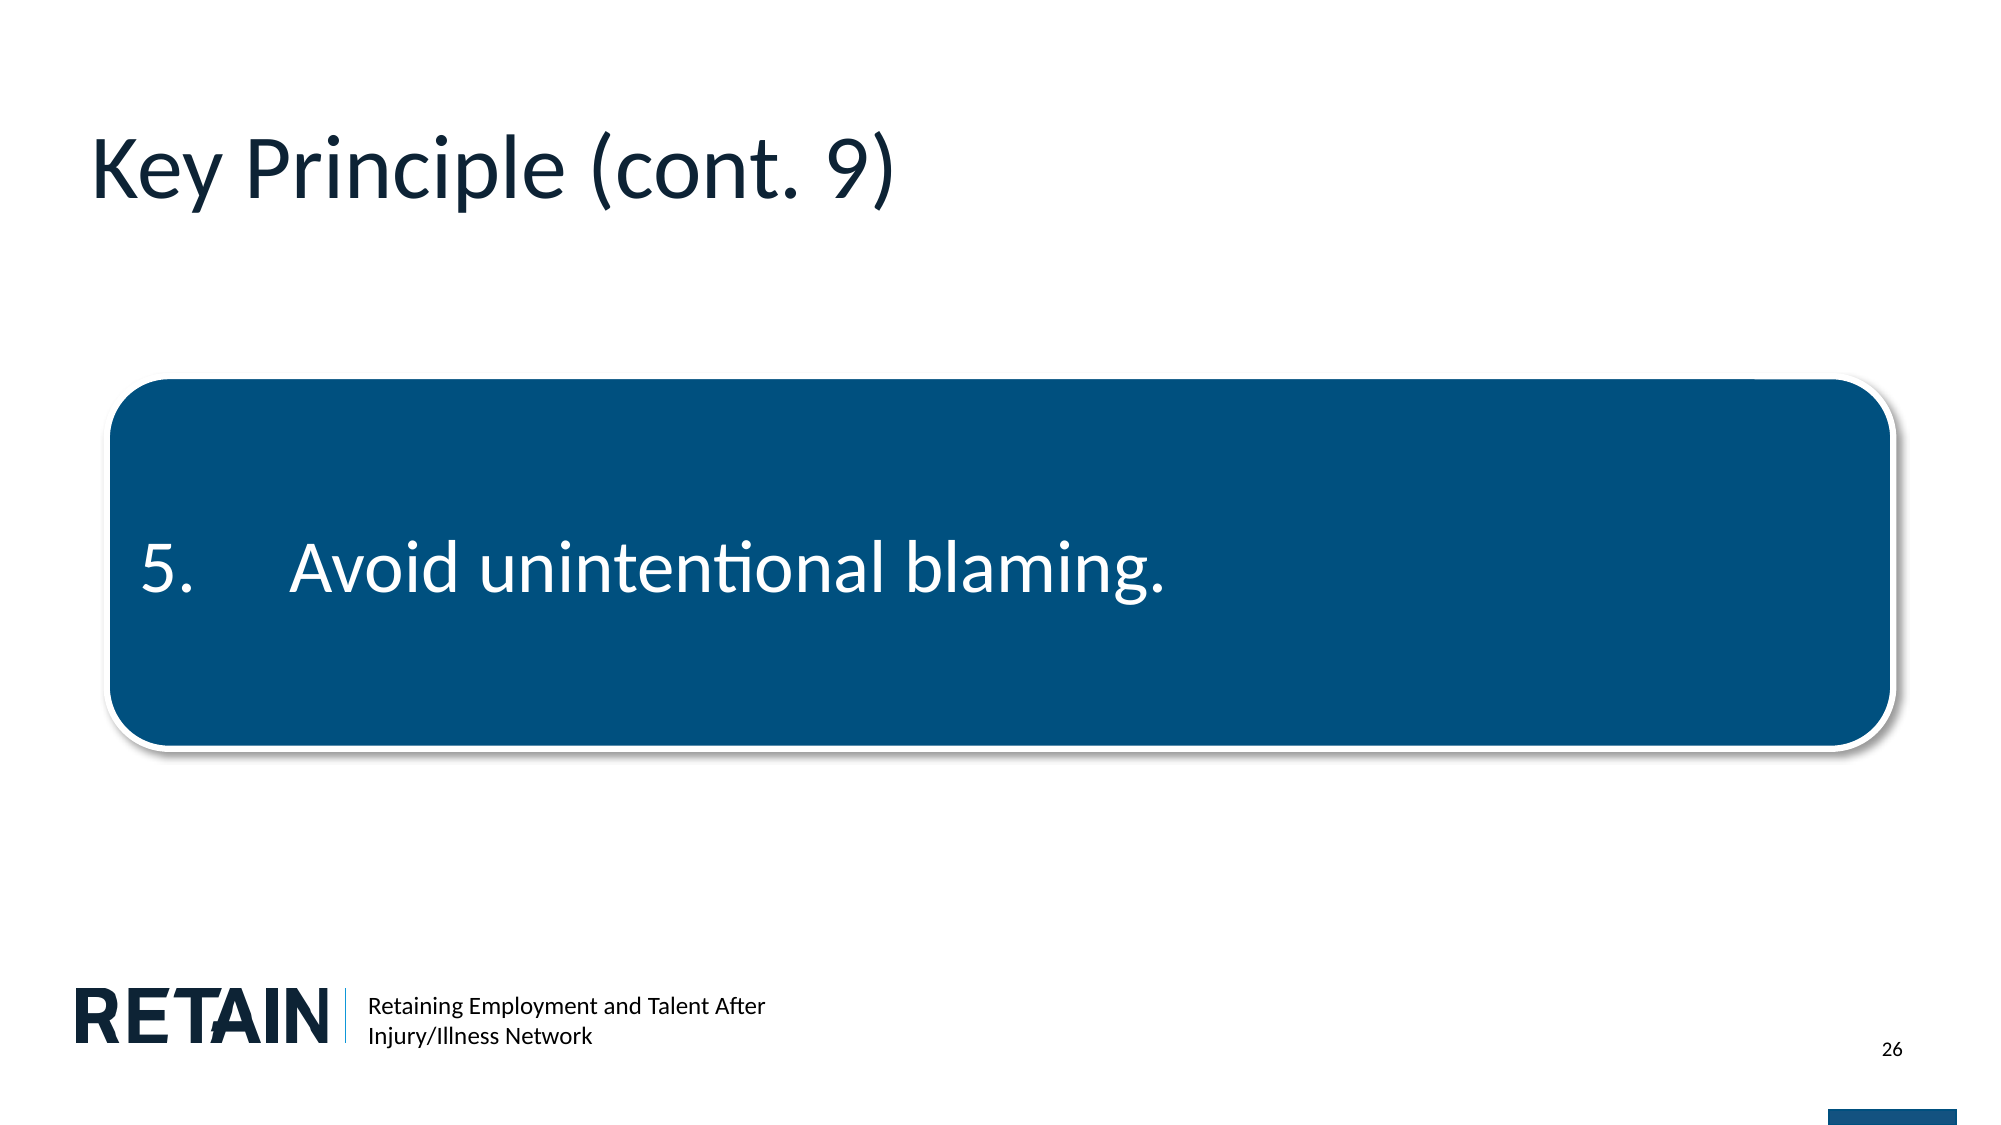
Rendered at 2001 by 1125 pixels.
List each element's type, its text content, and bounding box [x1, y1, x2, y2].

slide_number 26 [1828, 1028, 1957, 1069]
text_box Avoid unintentional blaming. [105, 375, 1895, 750]
title Key Principle (cont. 9) [76, 59, 1863, 278]
